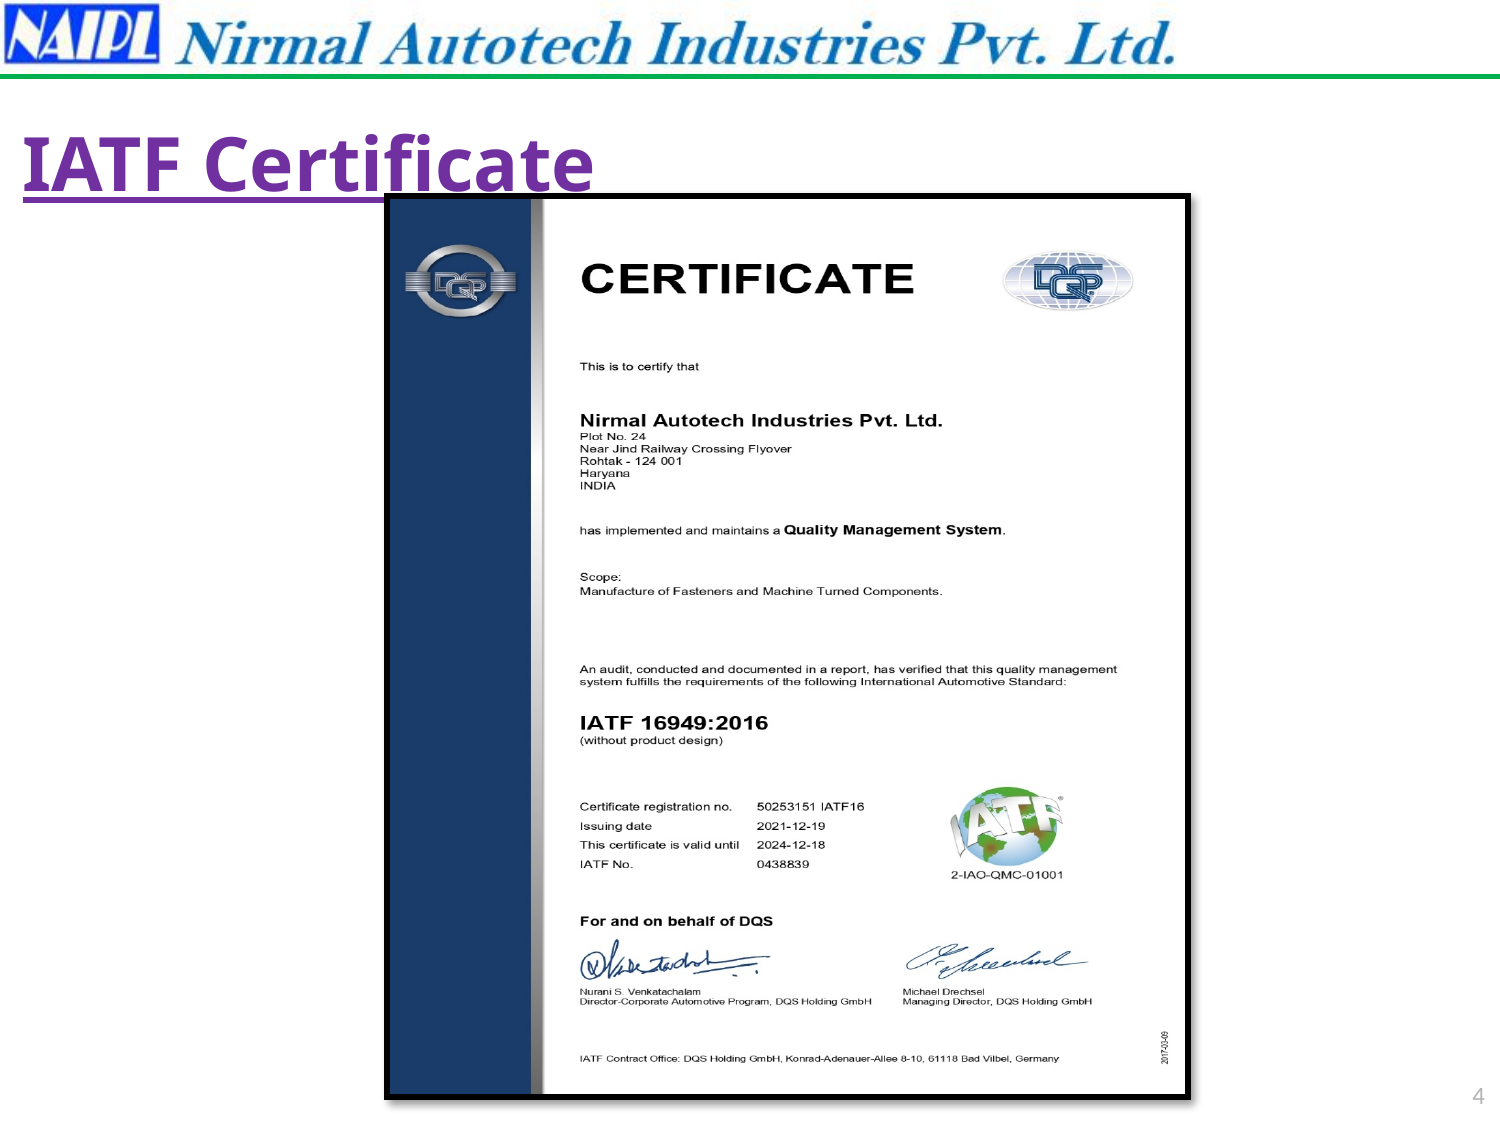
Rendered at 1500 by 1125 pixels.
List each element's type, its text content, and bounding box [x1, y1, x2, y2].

slide_number 4 [1434, 1067, 1500, 1122]
picture [0, 0, 1177, 74]
text_box IATF Certificate [7, 109, 612, 214]
picture [390, 199, 1186, 1095]
